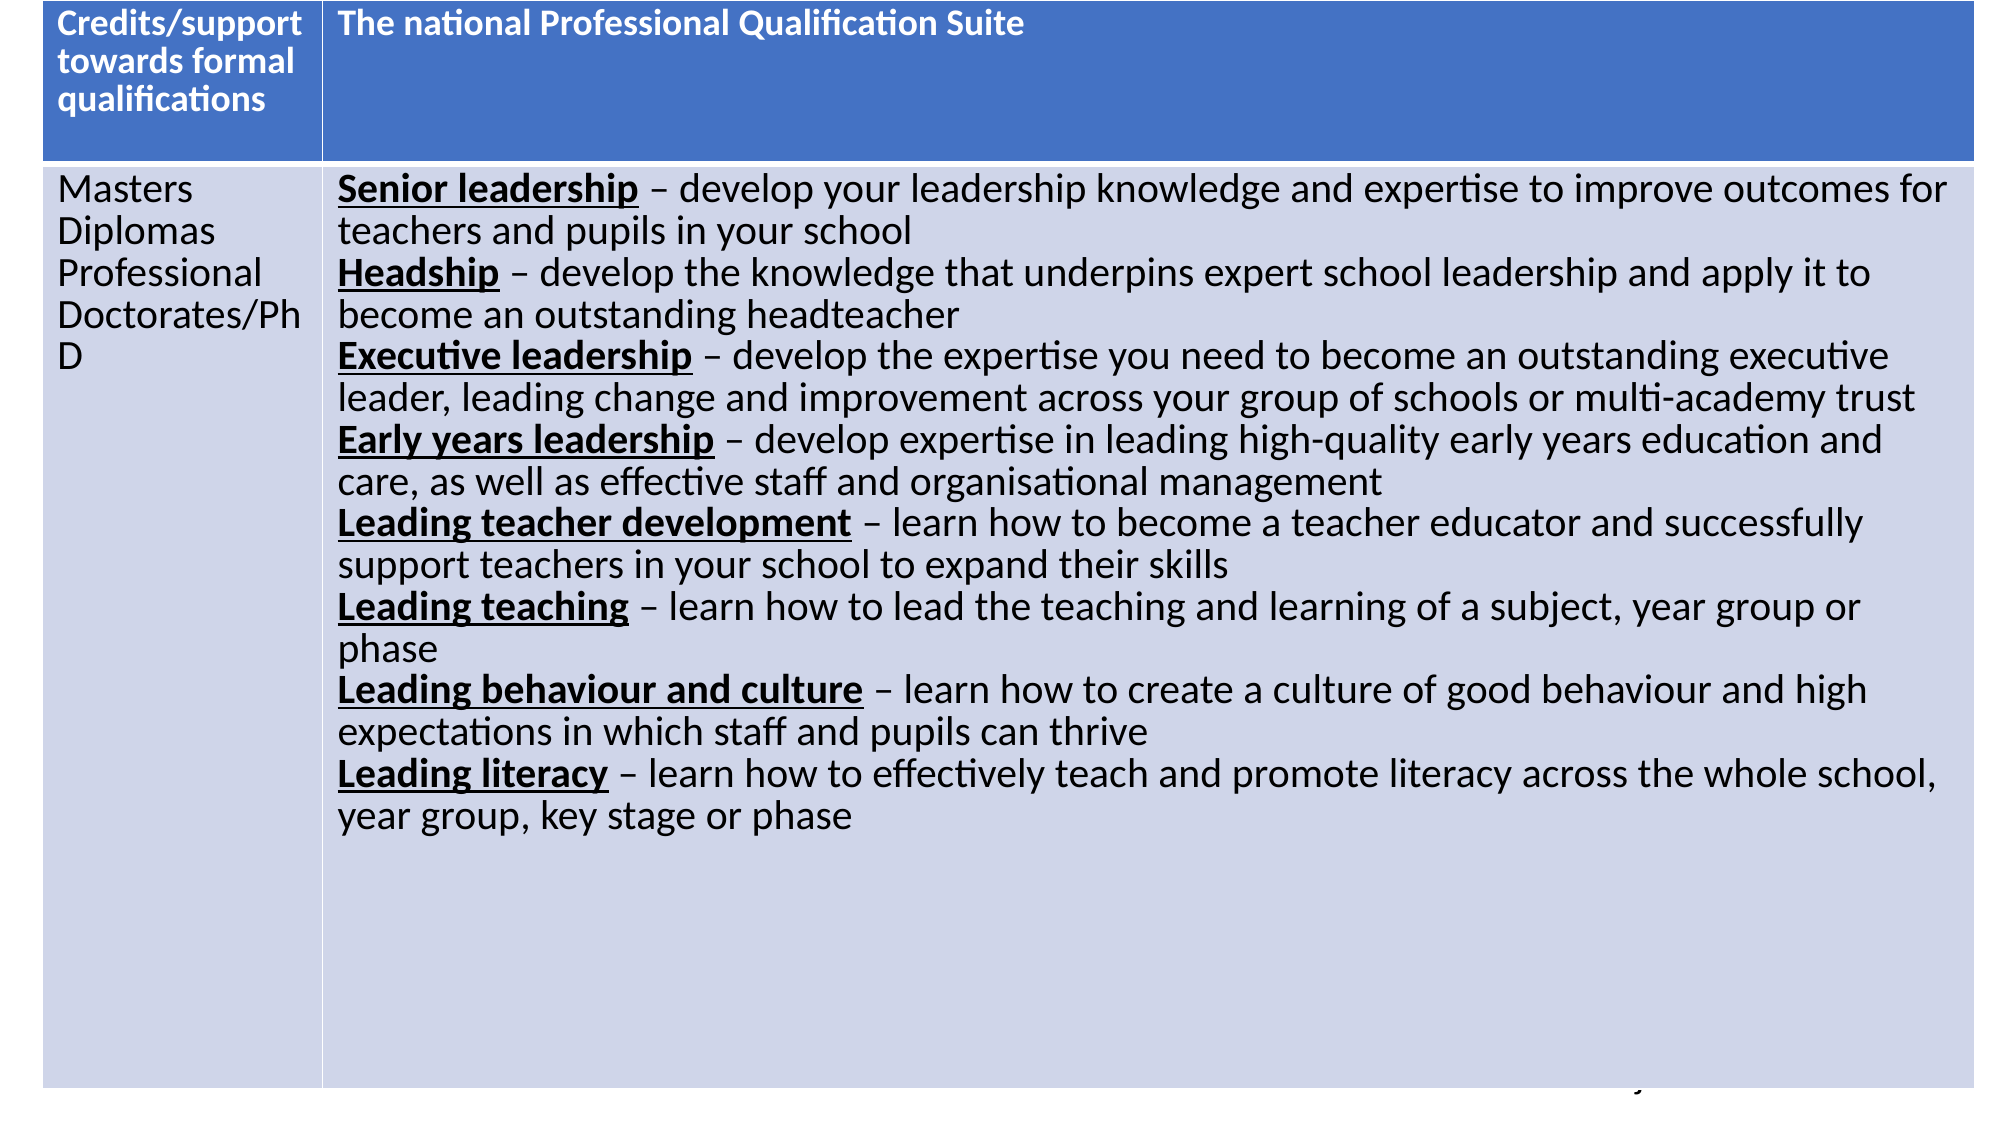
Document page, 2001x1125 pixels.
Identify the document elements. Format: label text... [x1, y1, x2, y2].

table_cell Masters Diplomas Professional Doctorates/PhD [43, 167, 322, 1088]
table_header The national Professional Qualification Suite [323, 1, 1974, 161]
table_cell Senior leadership – develop your leadership knowledge and expertise to improve outcomes for teachers and pupils in your school Headship – develop the knowledge that underpins expert school leadership and apply it to become an outstanding headteacher Executive leadership – develop the expertise you need to become an outstanding executive leader, leading change and improvement across your group of schools or multi-academy trust Early years leadership – develop expertise in leading high-quality early years education and care, as well as effective staff and organisational management Leading teacher development – learn how to become a teacher educator and successfully support teachers in your school to expand their skills Leading teaching – learn how to lead the teaching and learning of a subject, year group or phase Leading behaviour and culture – learn how to create a culture of good behaviour and high expectations in which staff and pupils can thrive Leading literacy – learn how to effectively teach and promote literacy across the whole school, year group, key stage or phase [323, 167, 1974, 1088]
table_header Credits/support towards formal qualifications [43, 1, 322, 161]
